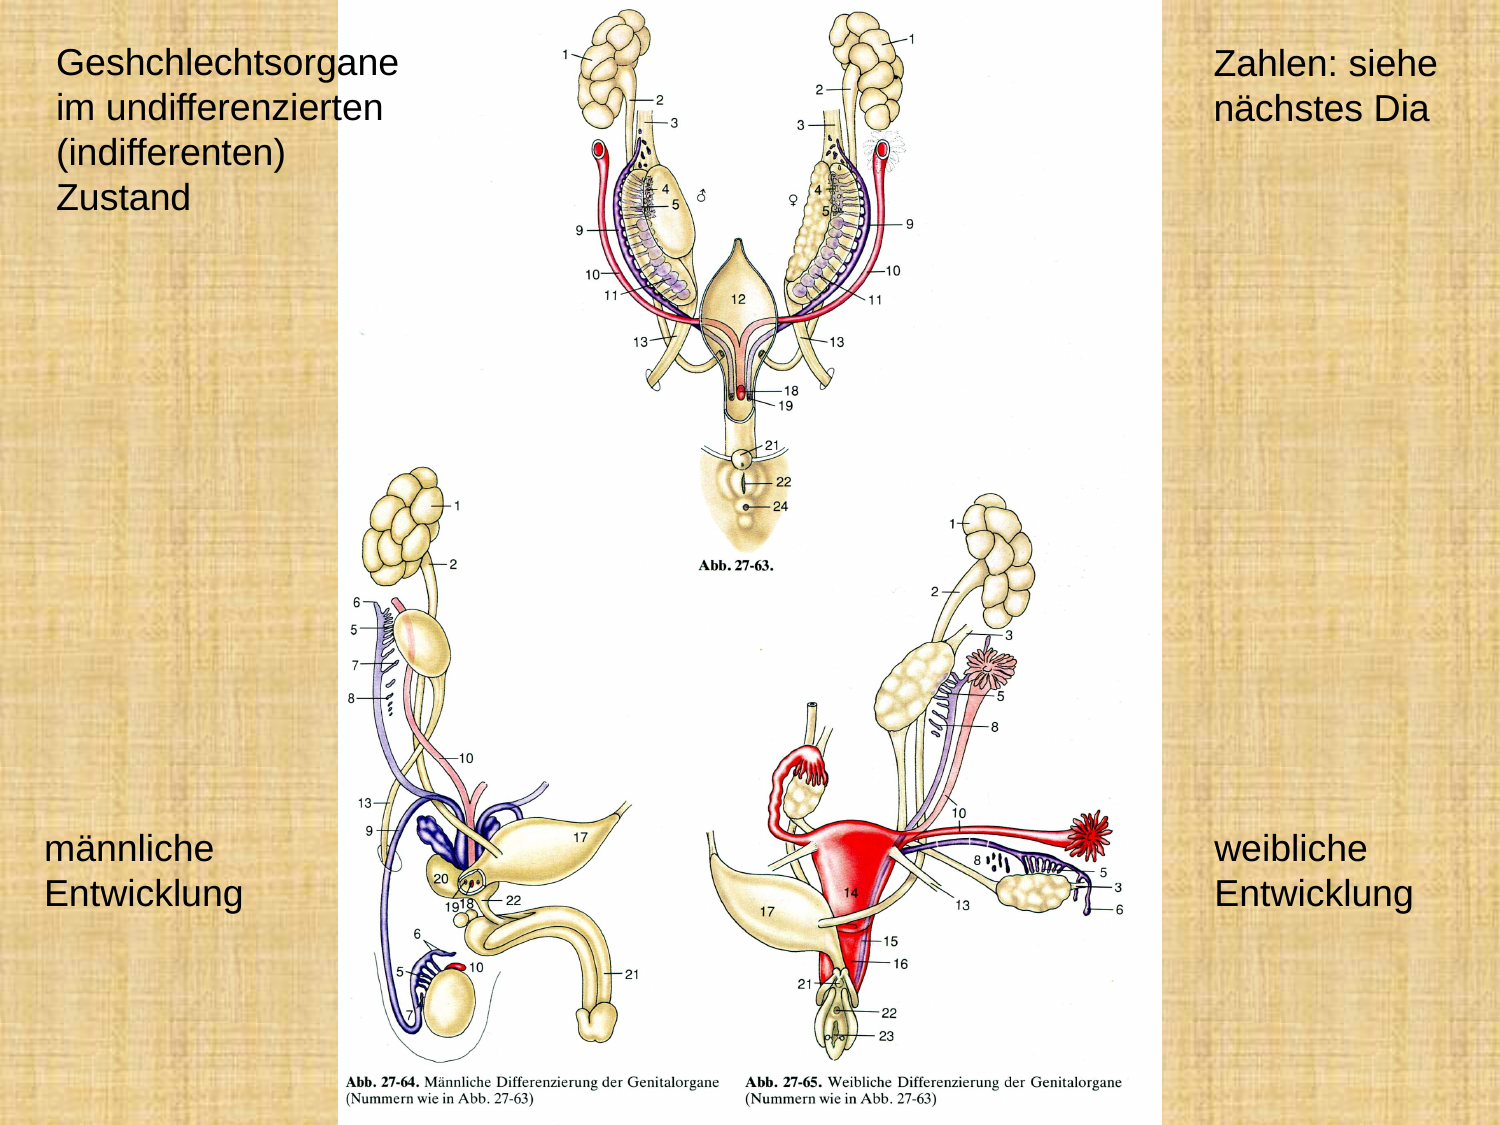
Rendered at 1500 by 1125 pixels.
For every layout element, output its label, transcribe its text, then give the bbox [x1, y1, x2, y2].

text_box weibliche Entwicklung [1199, 816, 1472, 921]
text_box männliche Entwicklung [29, 816, 302, 921]
text_box Zahlen: siehe nächstes Dia [1198, 31, 1471, 137]
text_box Geshchlechtsorgane im undifferenzierten (indifferenten) Zustand [41, 30, 333, 226]
picture [0, 0, 1500, 1125]
